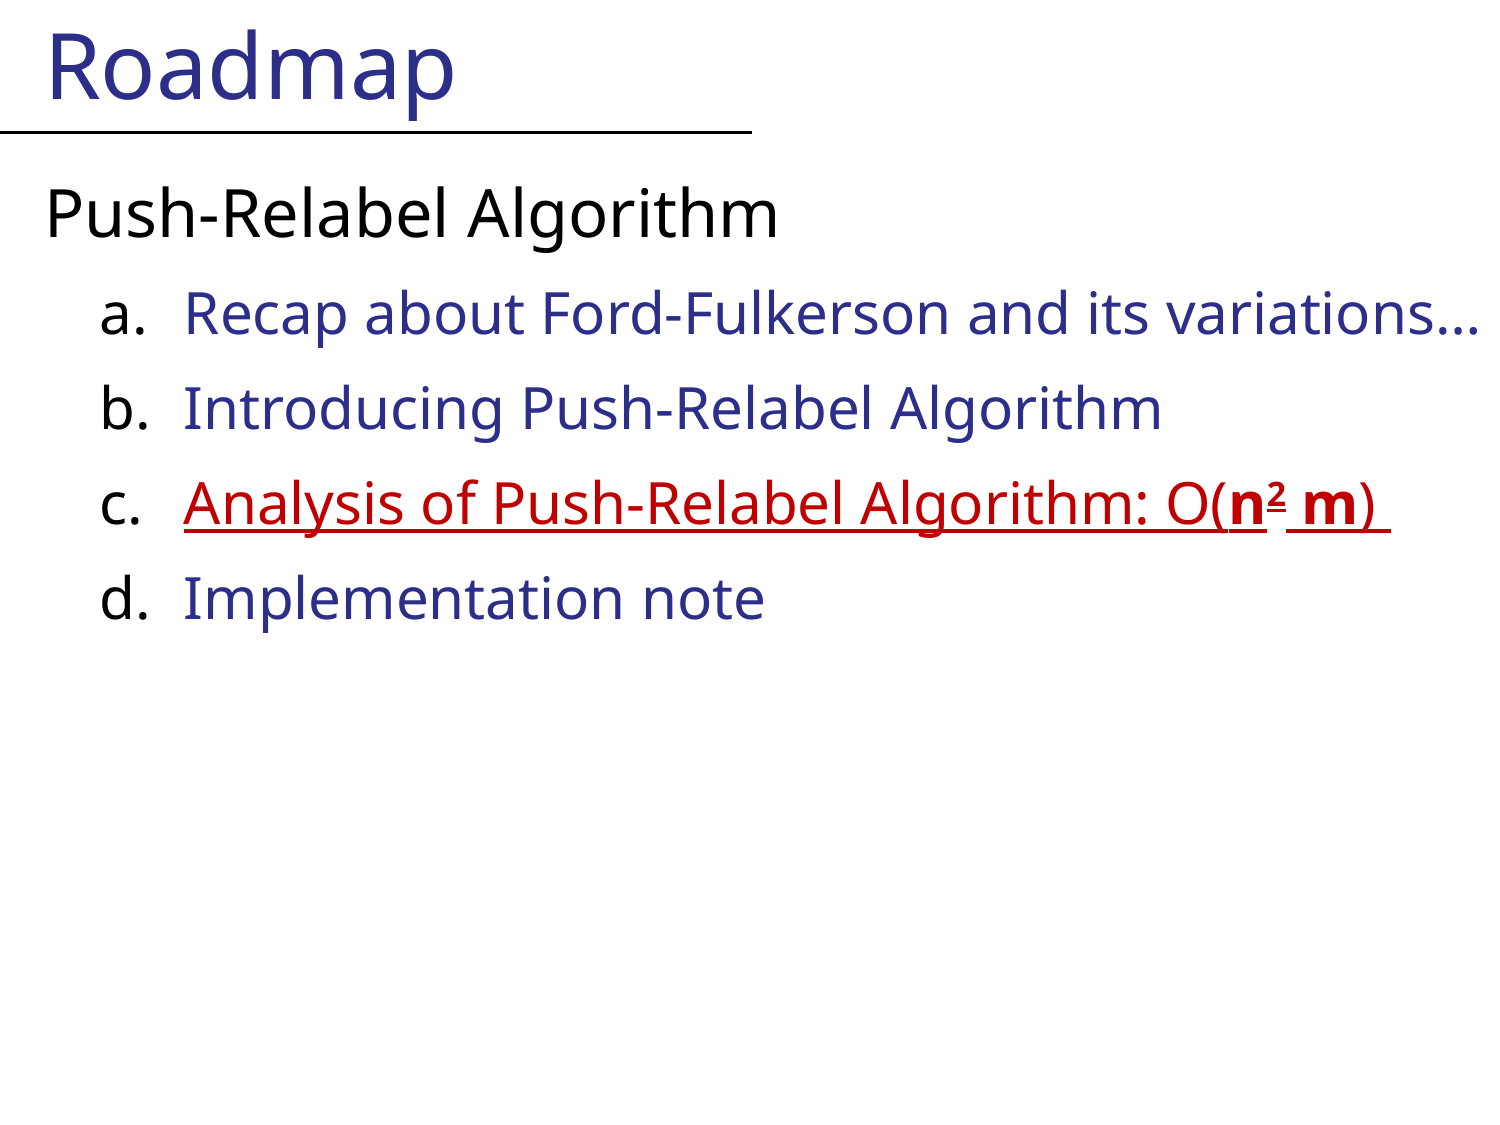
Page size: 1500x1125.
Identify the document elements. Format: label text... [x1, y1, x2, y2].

list Roadmap [0, 0, 1500, 151]
list Push-Relabel Algorithm Recap about Ford-Fulkerson and its variations… Introducing Push-Relabel Algorithm Analysis of Push-Relabel Algorithm: O(n2 m) Implementation note [0, 163, 1500, 1125]
